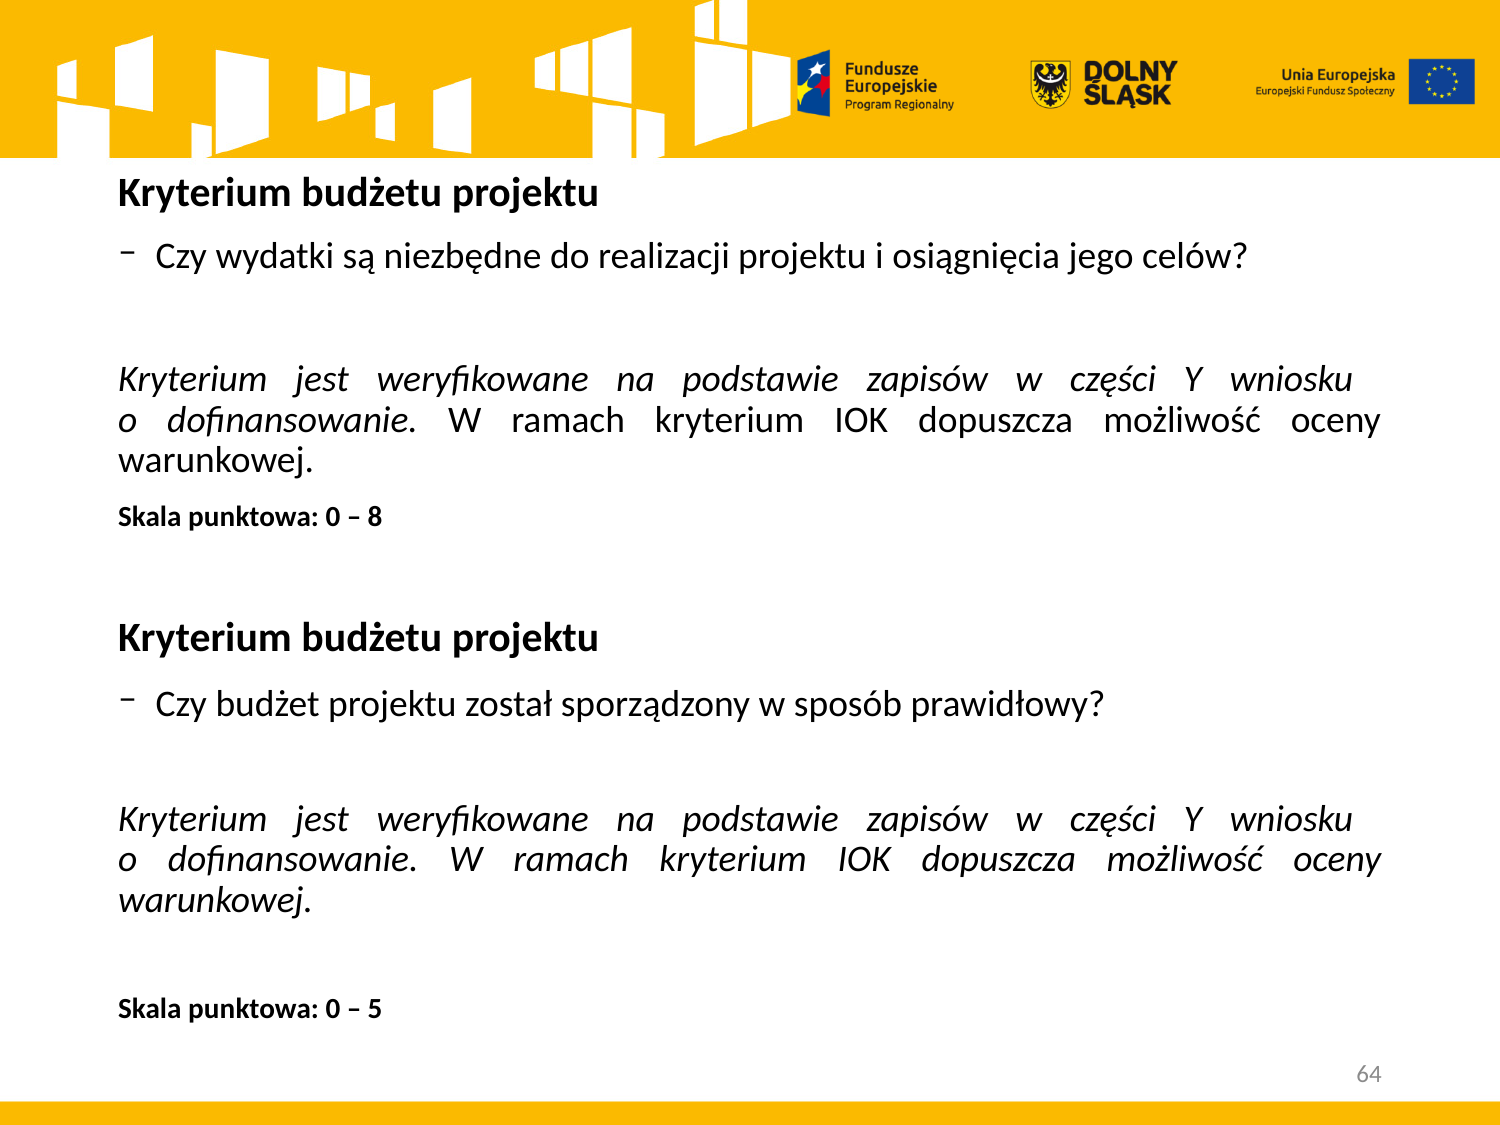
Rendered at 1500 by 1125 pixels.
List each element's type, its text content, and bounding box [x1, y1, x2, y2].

list Czy wydatki są niezbędne do realizacji projektu i osiągnięcia jego celów? Kryterium jest weryfikowane na podstawie zapisów w części Y wniosku o dofinansowanie. W ramach kryterium IOK dopuszcza możliwość oceny warunkowej. Skala punktowa: 0 – 8 Kryterium budżetu projektu Czy budżet projektu został sporządzony w sposób prawidłowy? Kryterium jest weryfikowane na podstawie zapisów w części Y wniosku o dofinansowanie. W ramach kryterium IOK dopuszcza możliwość oceny warunkowej. Skala punktowa: 0 – 5 [102, 228, 1398, 1066]
slide_number 64 [1059, 1042, 1397, 1103]
title Kryterium budżetu projektu [102, 156, 1398, 228]
picture [0, 0, 1500, 1125]
